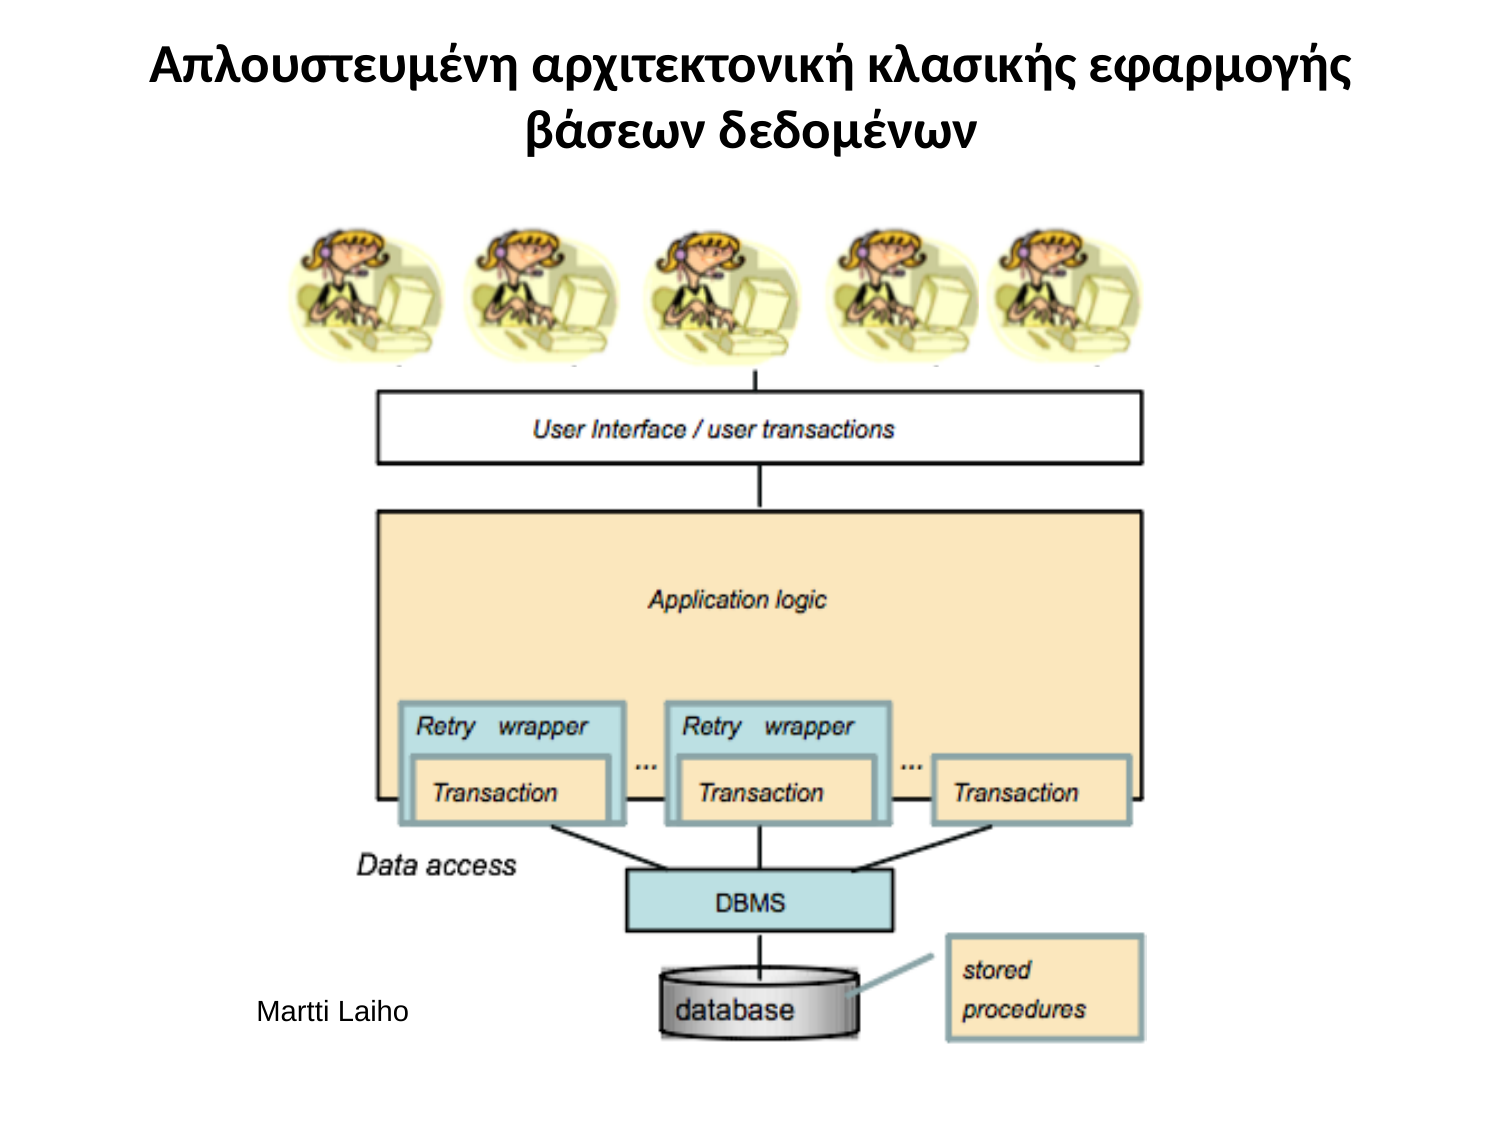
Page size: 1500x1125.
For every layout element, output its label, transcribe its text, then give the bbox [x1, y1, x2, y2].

title Απλουστευμένη αρχιτεκτονική κλασικής εφαρμογής βάσεων δεδομένων [76, 19, 1427, 169]
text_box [281, 217, 1156, 1053]
text_box Martti Laiho [241, 984, 276, 1035]
